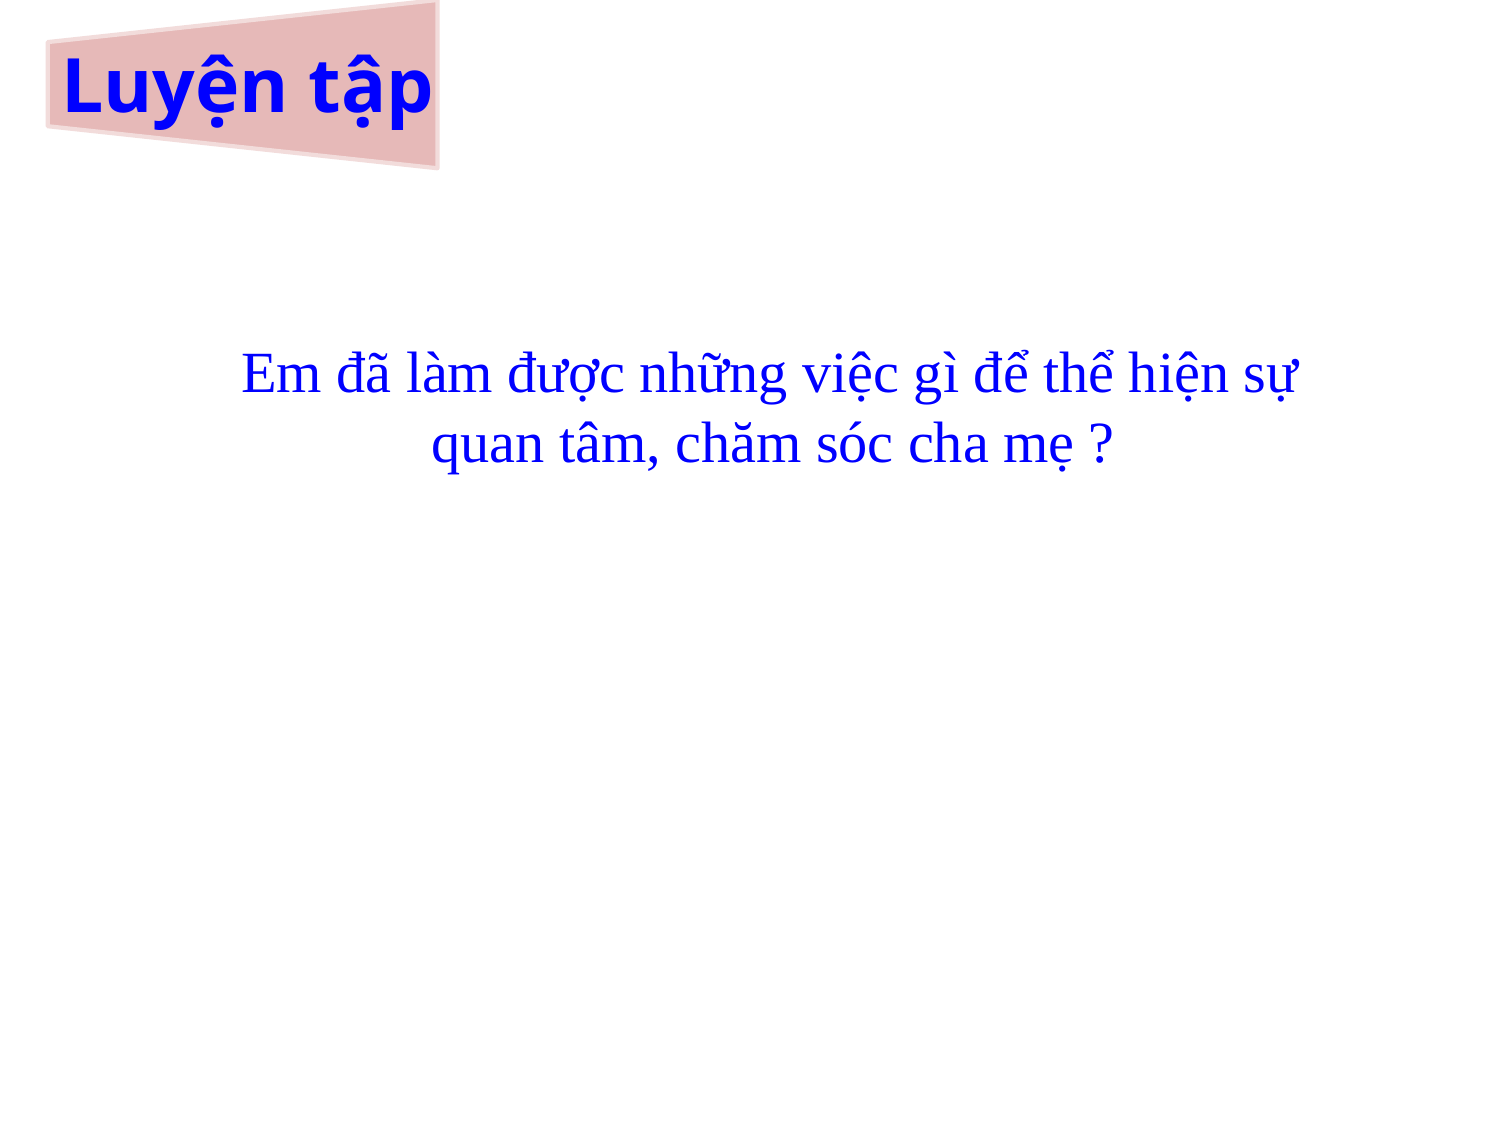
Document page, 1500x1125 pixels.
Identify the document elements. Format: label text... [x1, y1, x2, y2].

text_box Em đã làm được những việc gì để thể hiện sự quan tâm, chăm sóc cha mẹ ? [217, 327, 1328, 482]
title Luyện tập [0, 0, 723, 181]
